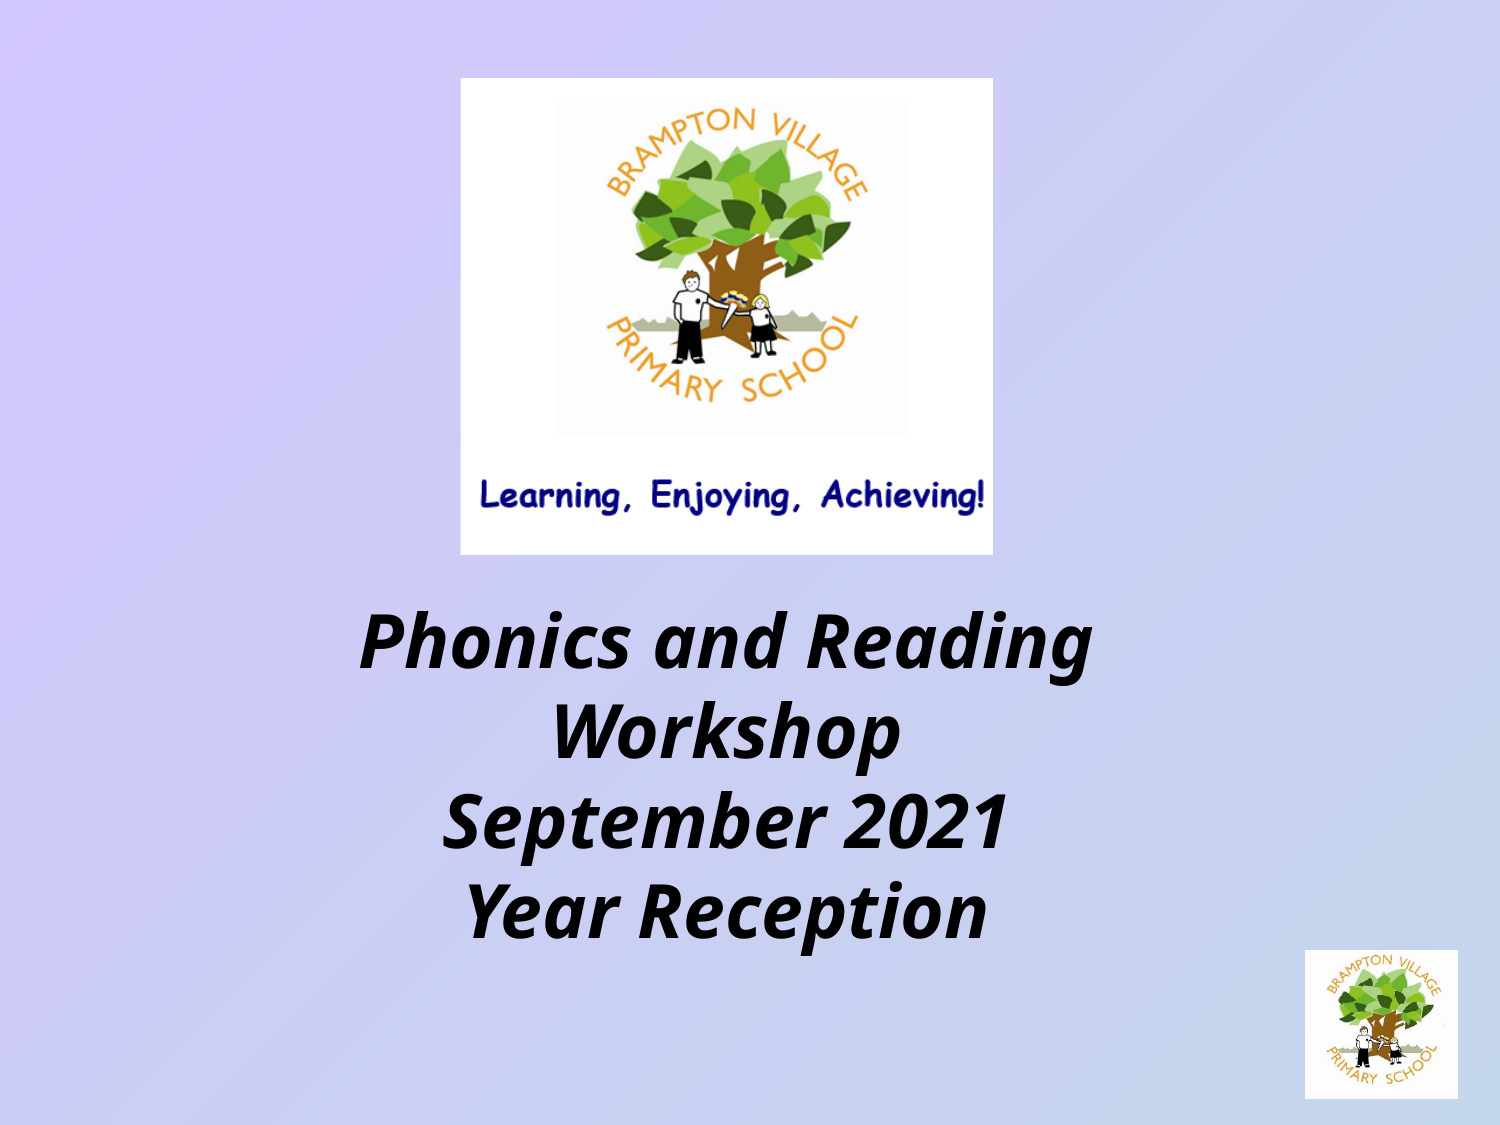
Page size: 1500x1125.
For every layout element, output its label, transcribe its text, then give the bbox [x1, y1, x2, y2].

picture [1305, 950, 1458, 1099]
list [460, 77, 994, 555]
text_box Phonics and Reading Workshop September 2021 Year Reception [242, 586, 1211, 961]
